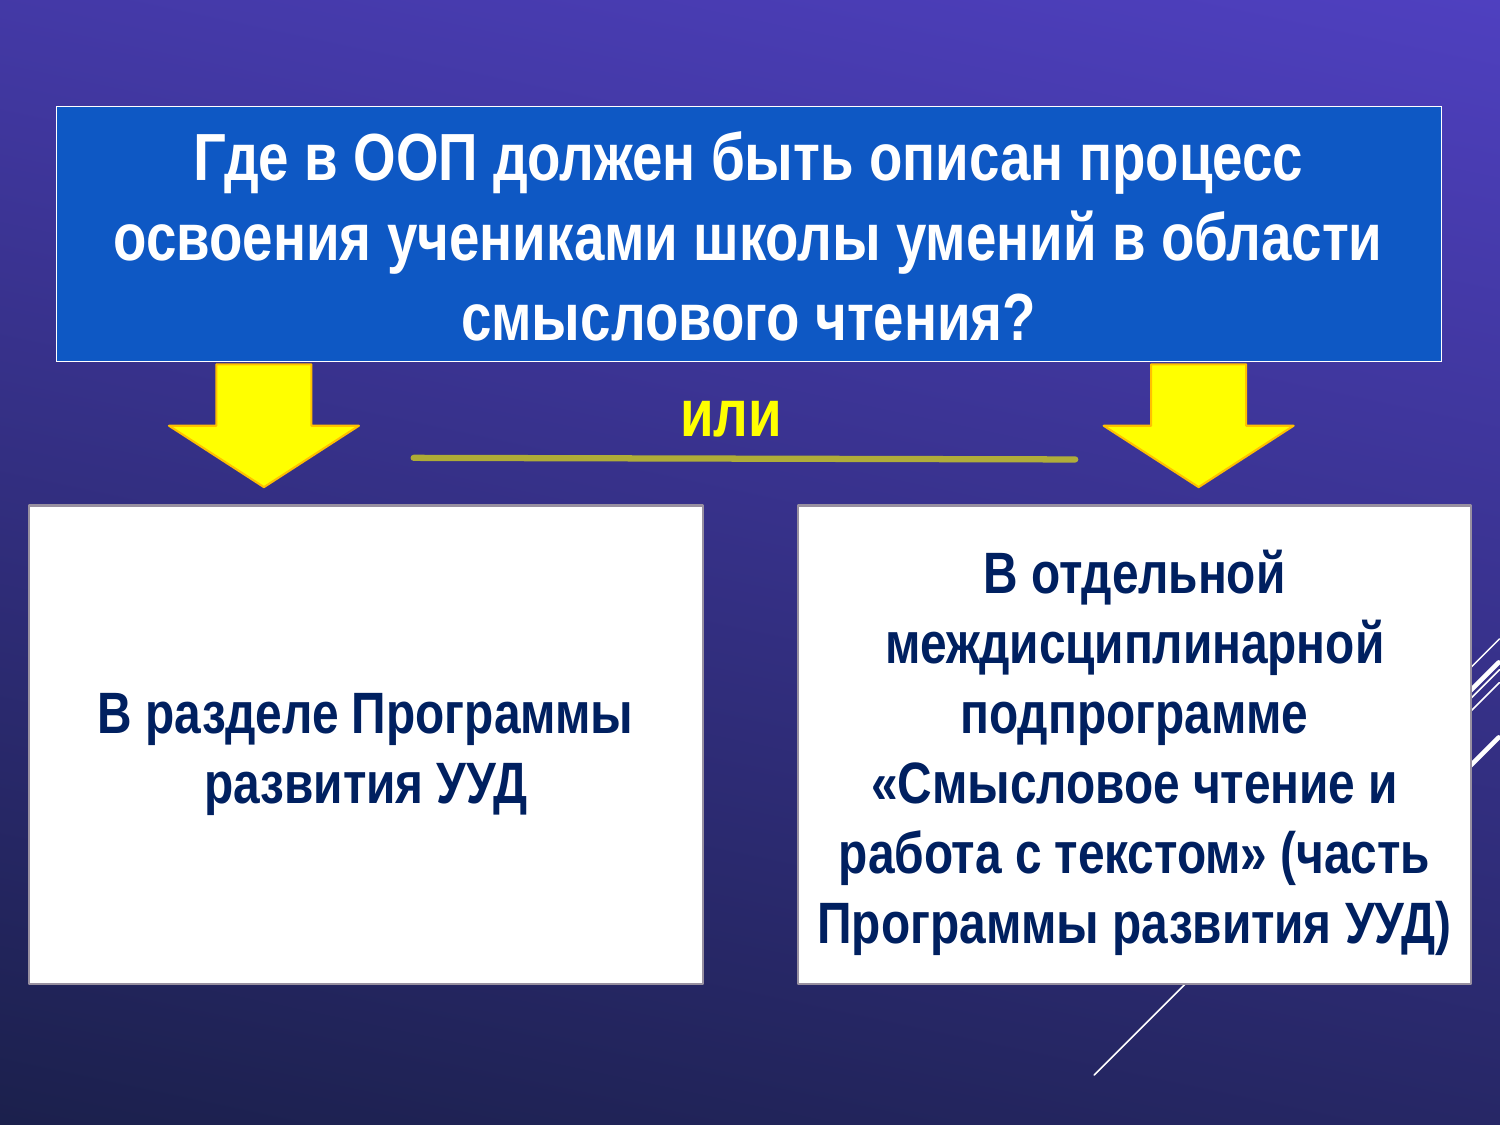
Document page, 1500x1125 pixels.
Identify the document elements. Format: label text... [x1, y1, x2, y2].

text_box Где в ООП должен быть описан процесс освоения учениками школы умений в области смыслового чтения? [56, 106, 1442, 362]
text_box или [665, 361, 798, 457]
text_box В разделе Программы развития УУД [28, 504, 704, 985]
text_box [167, 363, 360, 489]
text_box [1102, 363, 1295, 489]
text_box В отдельной междисциплинарной подпрограмме «Смысловое чтение и работа с текстом» (часть Программы развития УУД) [797, 504, 1472, 985]
